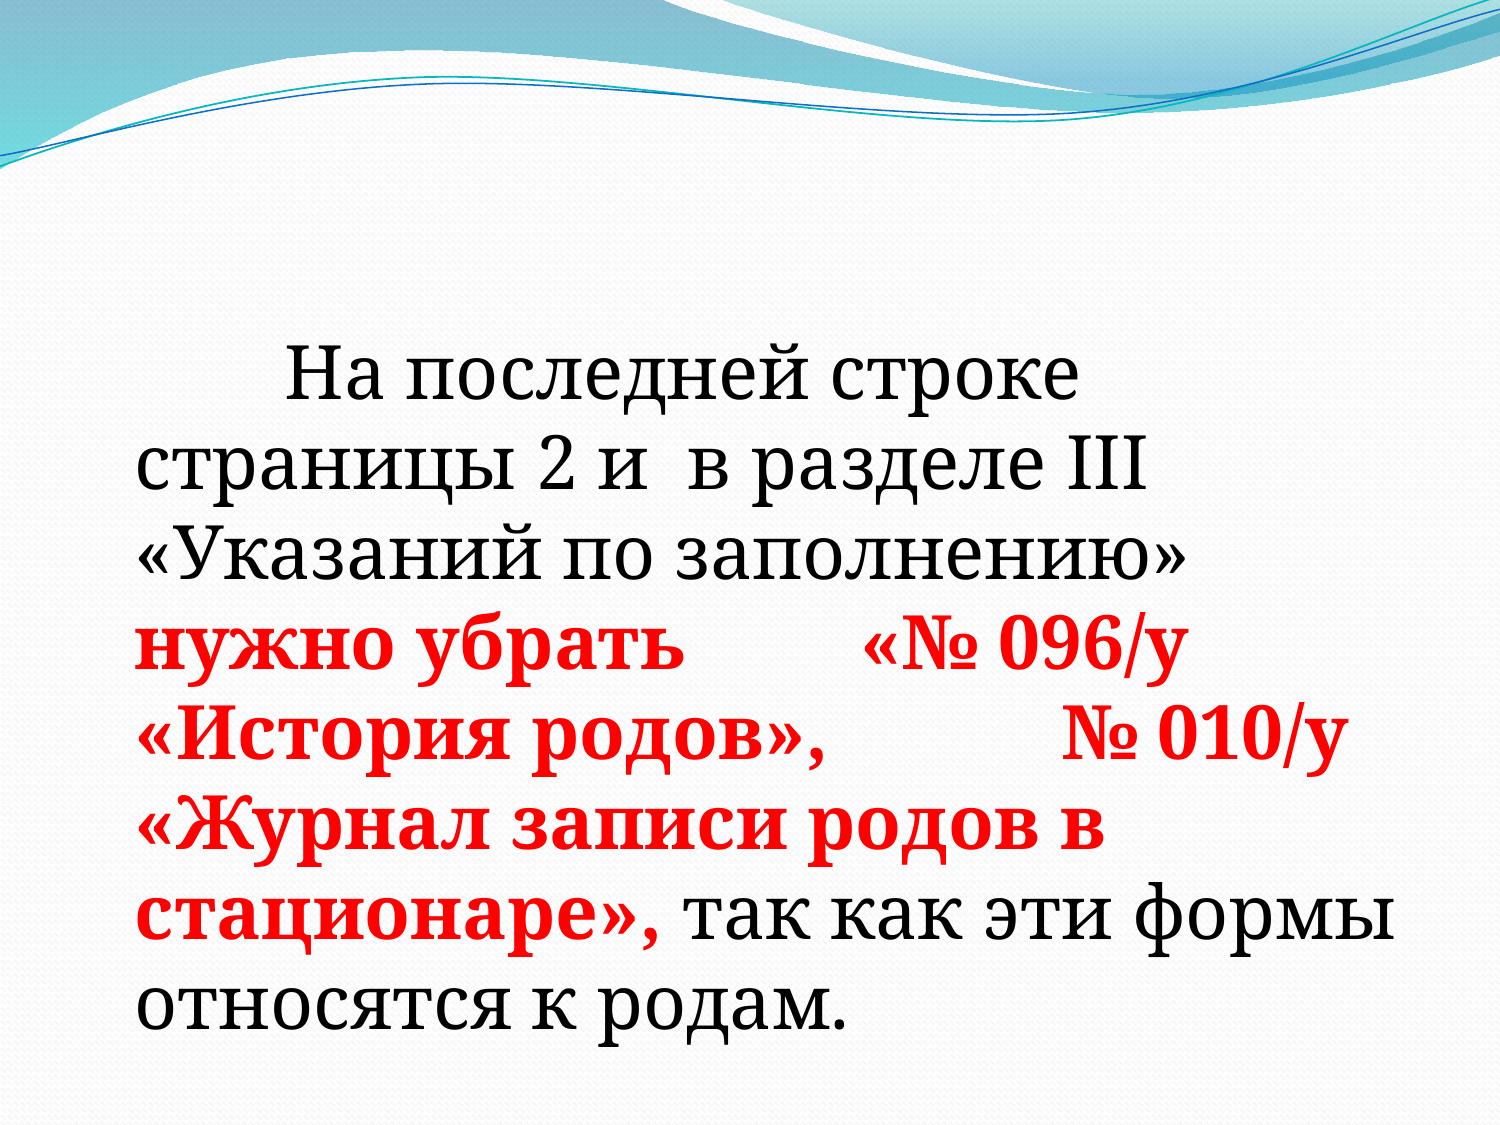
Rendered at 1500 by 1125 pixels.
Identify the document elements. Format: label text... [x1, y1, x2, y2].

list На последней строке страницы 2 и в разделе III «Указаний по заполнению» нужно убрать «№ 096/у «История родов», № 010/у «Журнал записи родов в стационаре», так как эти формы относятся к родам. [75, 317, 1425, 1038]
